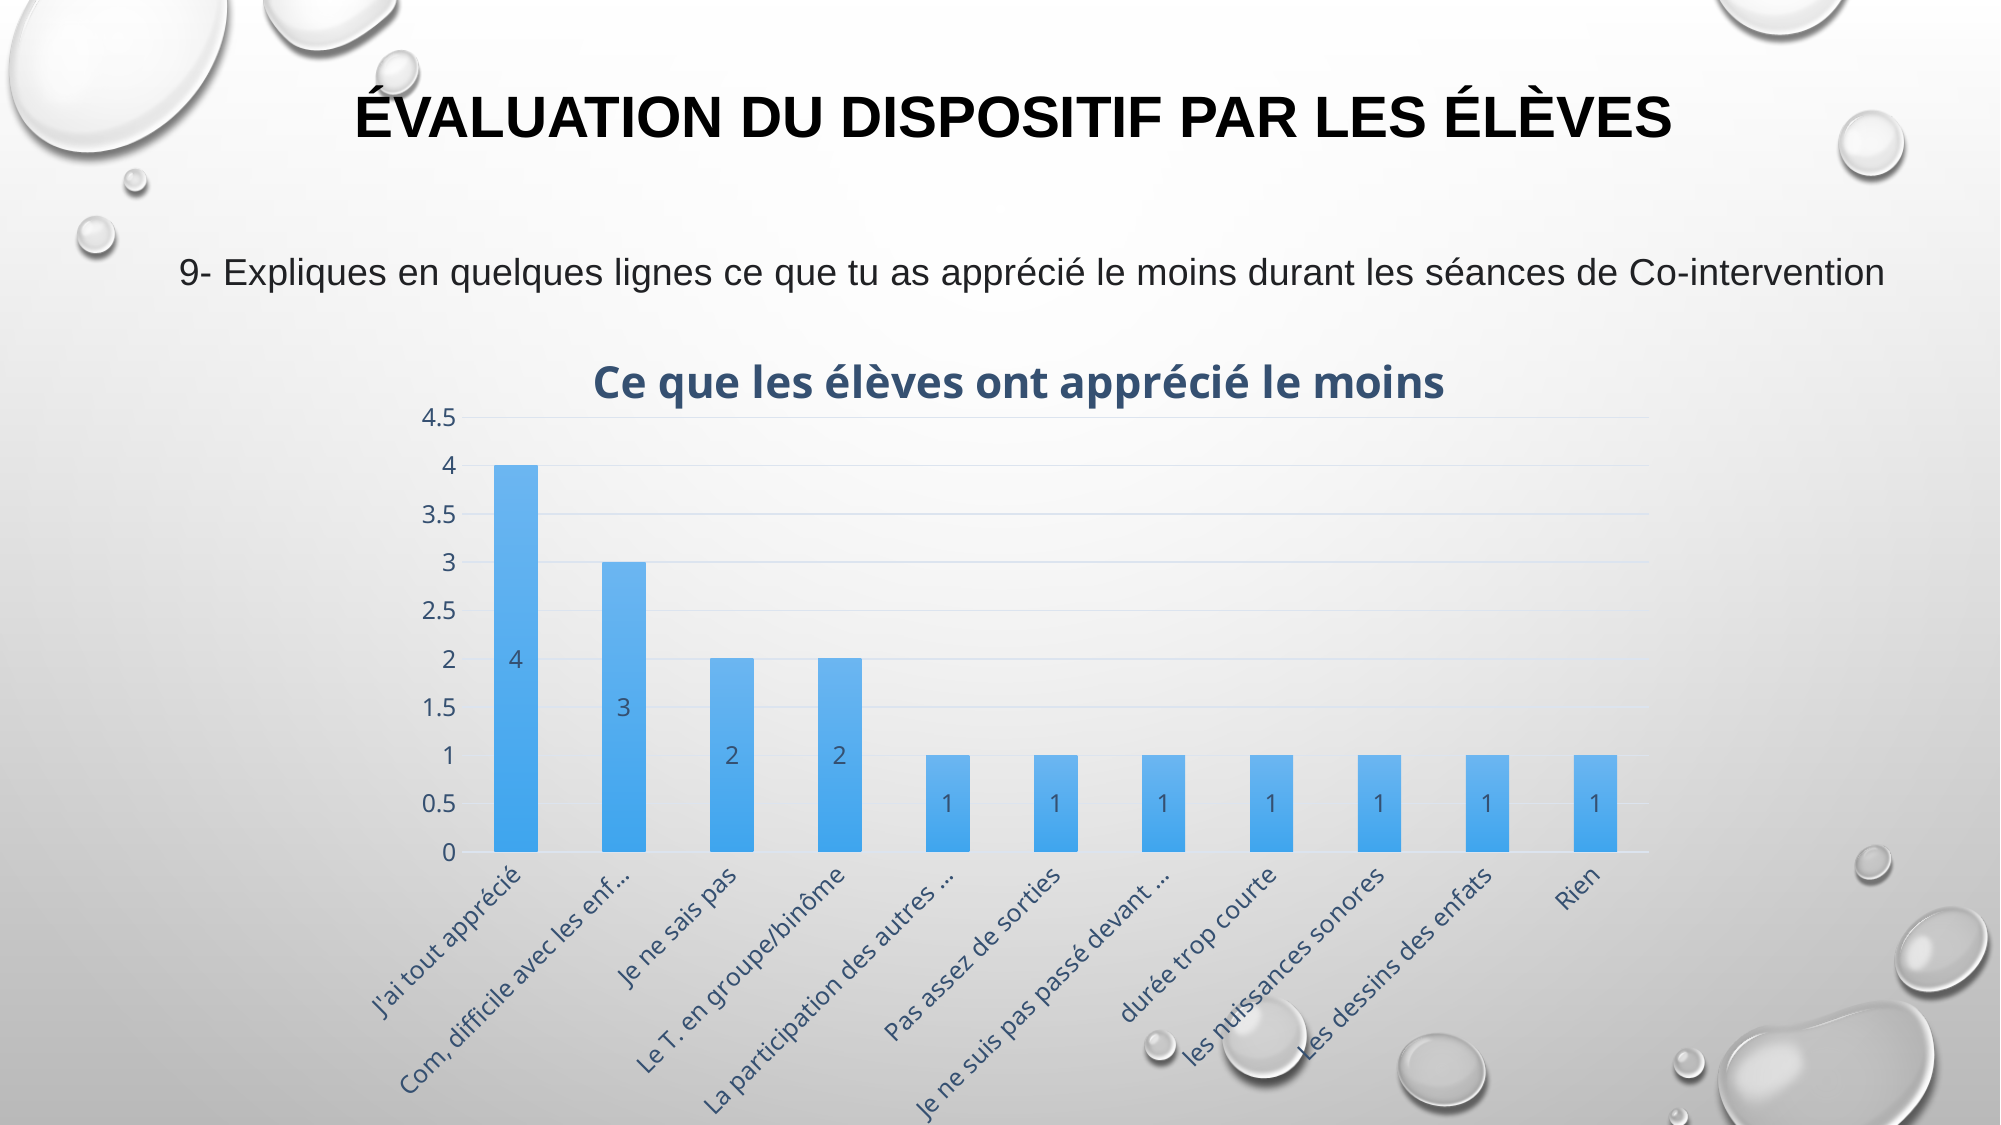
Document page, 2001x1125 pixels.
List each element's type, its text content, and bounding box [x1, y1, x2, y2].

text_box 9- Expliques en quelques lignes ce que tu as apprécié le moins durant les séances de Co-intervention [163, 233, 1936, 301]
picture [0, 0, 2000, 1125]
chart [363, 314, 1669, 1125]
text_box Évaluation du dispositif par les élèves [164, 72, 1865, 165]
